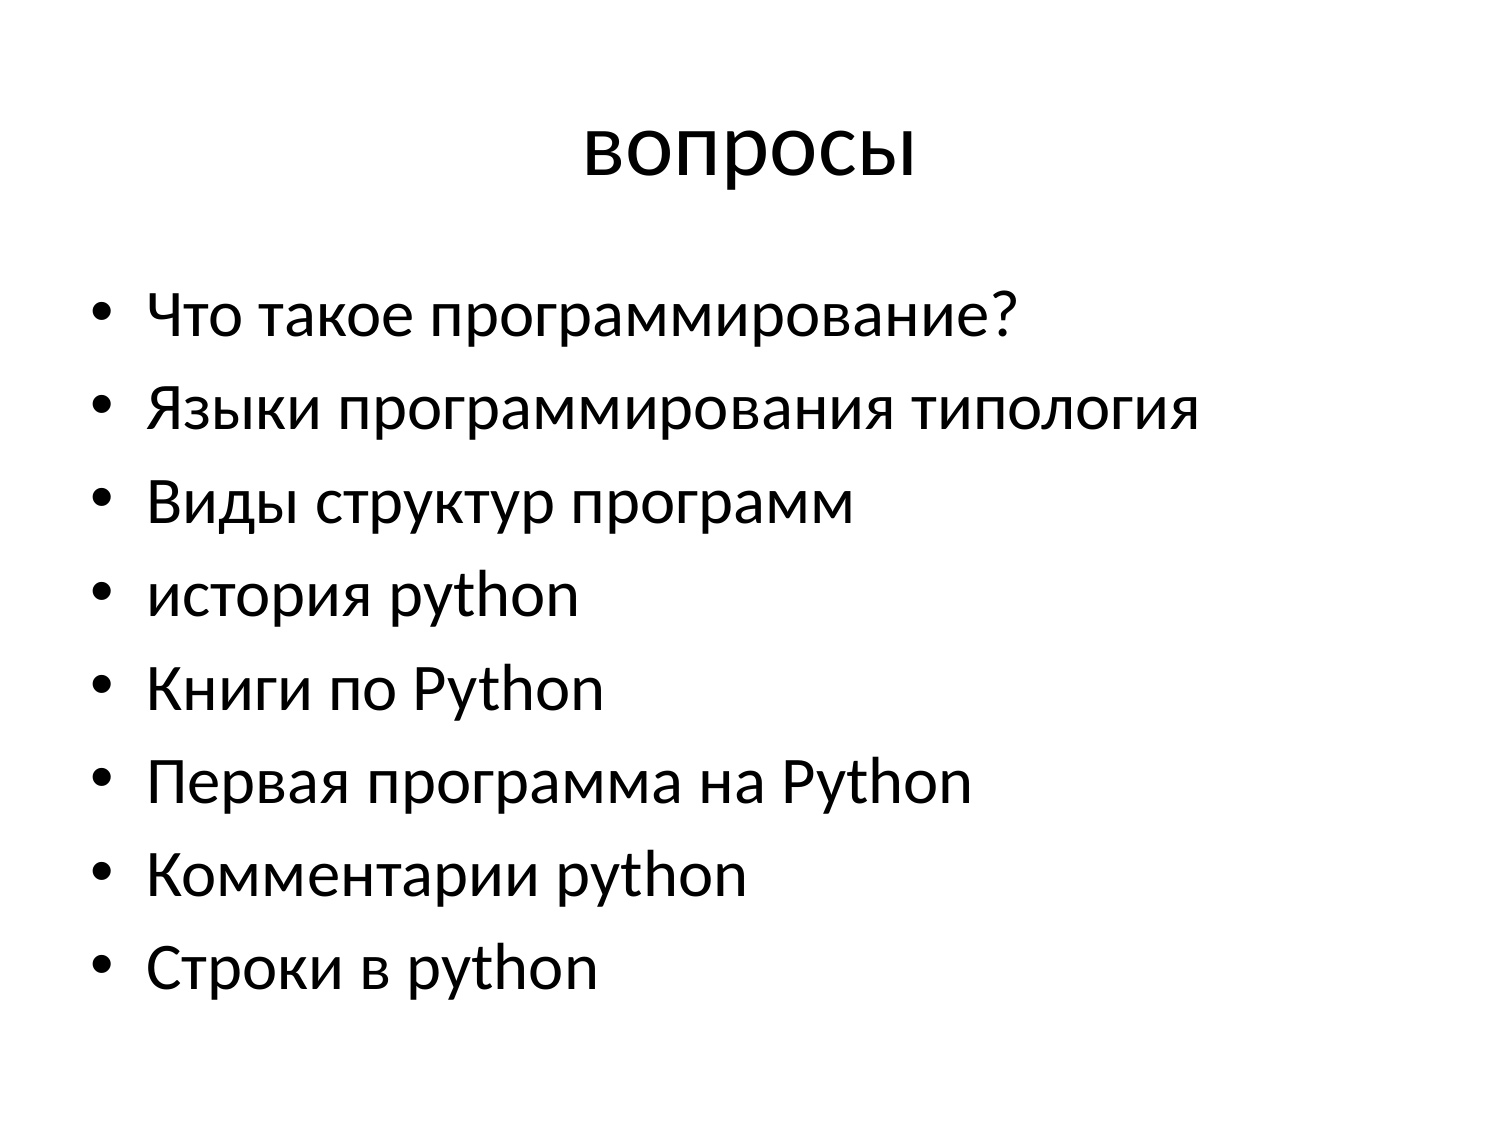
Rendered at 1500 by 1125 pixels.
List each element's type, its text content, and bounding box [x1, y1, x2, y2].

list Что такое программирование? Языки программирования типология Виды структур программ история python Книги по Python Первая программа на Python Комментарии python Строки в python [75, 262, 1425, 1005]
title вопросы [75, 45, 1425, 233]
